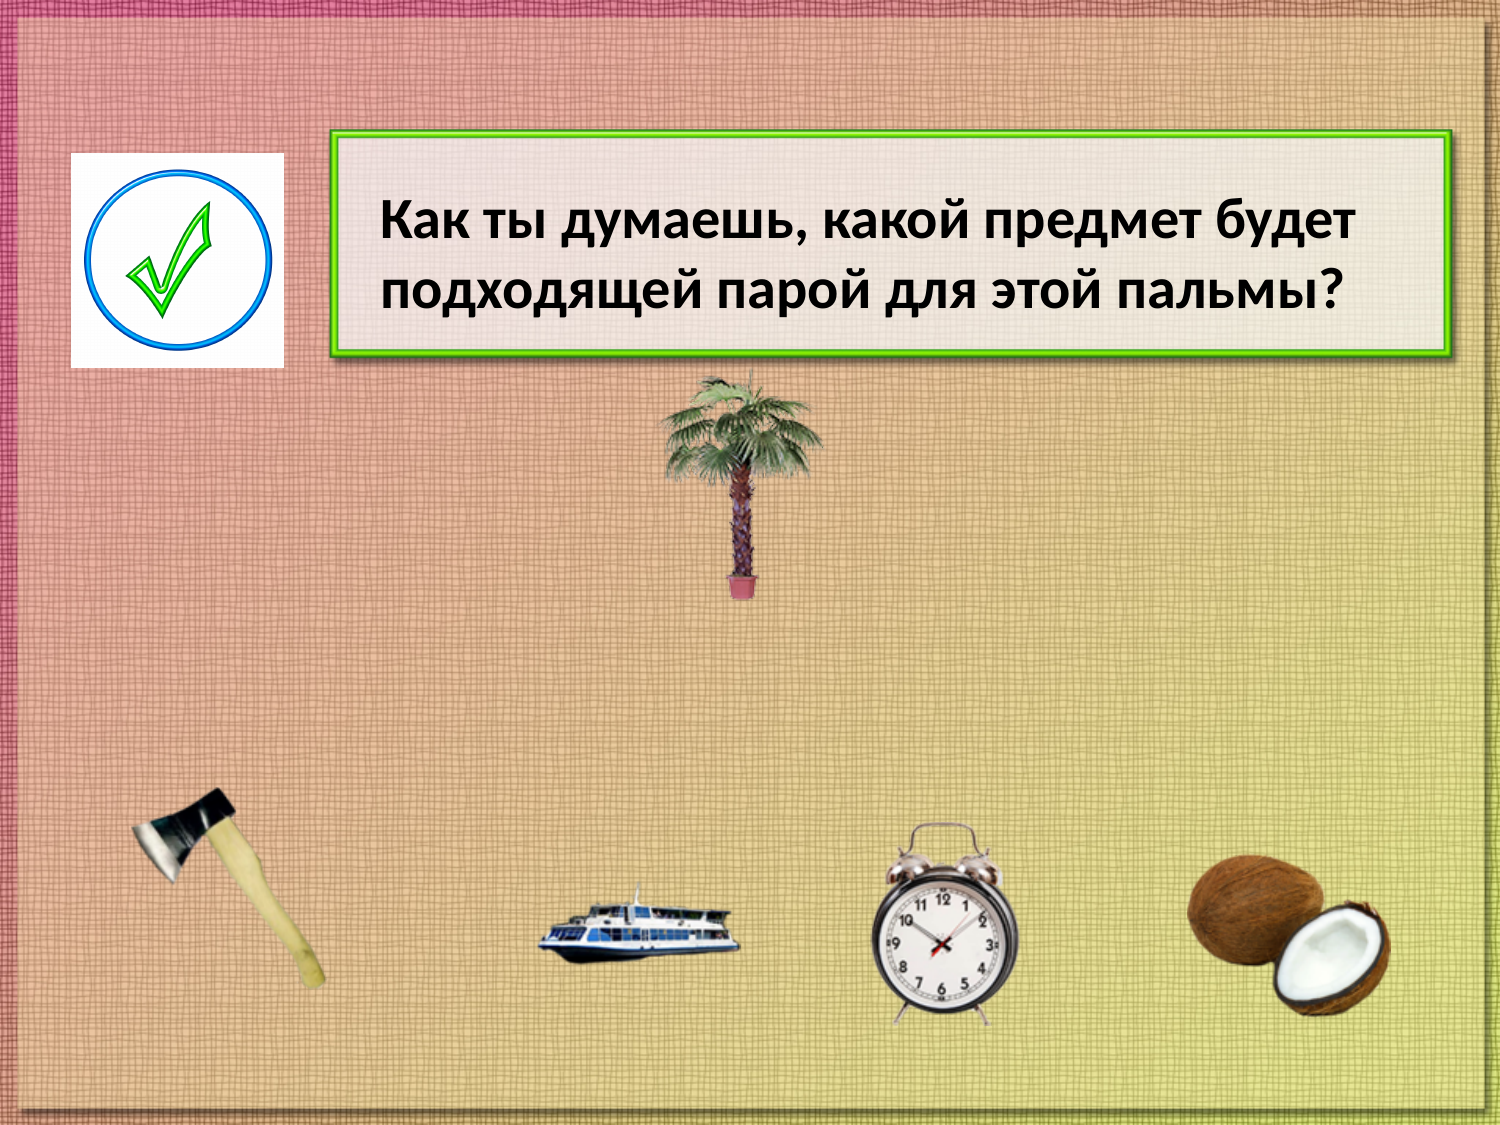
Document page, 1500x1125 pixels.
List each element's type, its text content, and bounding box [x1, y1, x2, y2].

text_box Как ты думаешь, какой предмет будет подходящей парой для этой пальмы? [365, 172, 1447, 328]
picture [0, 0, 1500, 1125]
